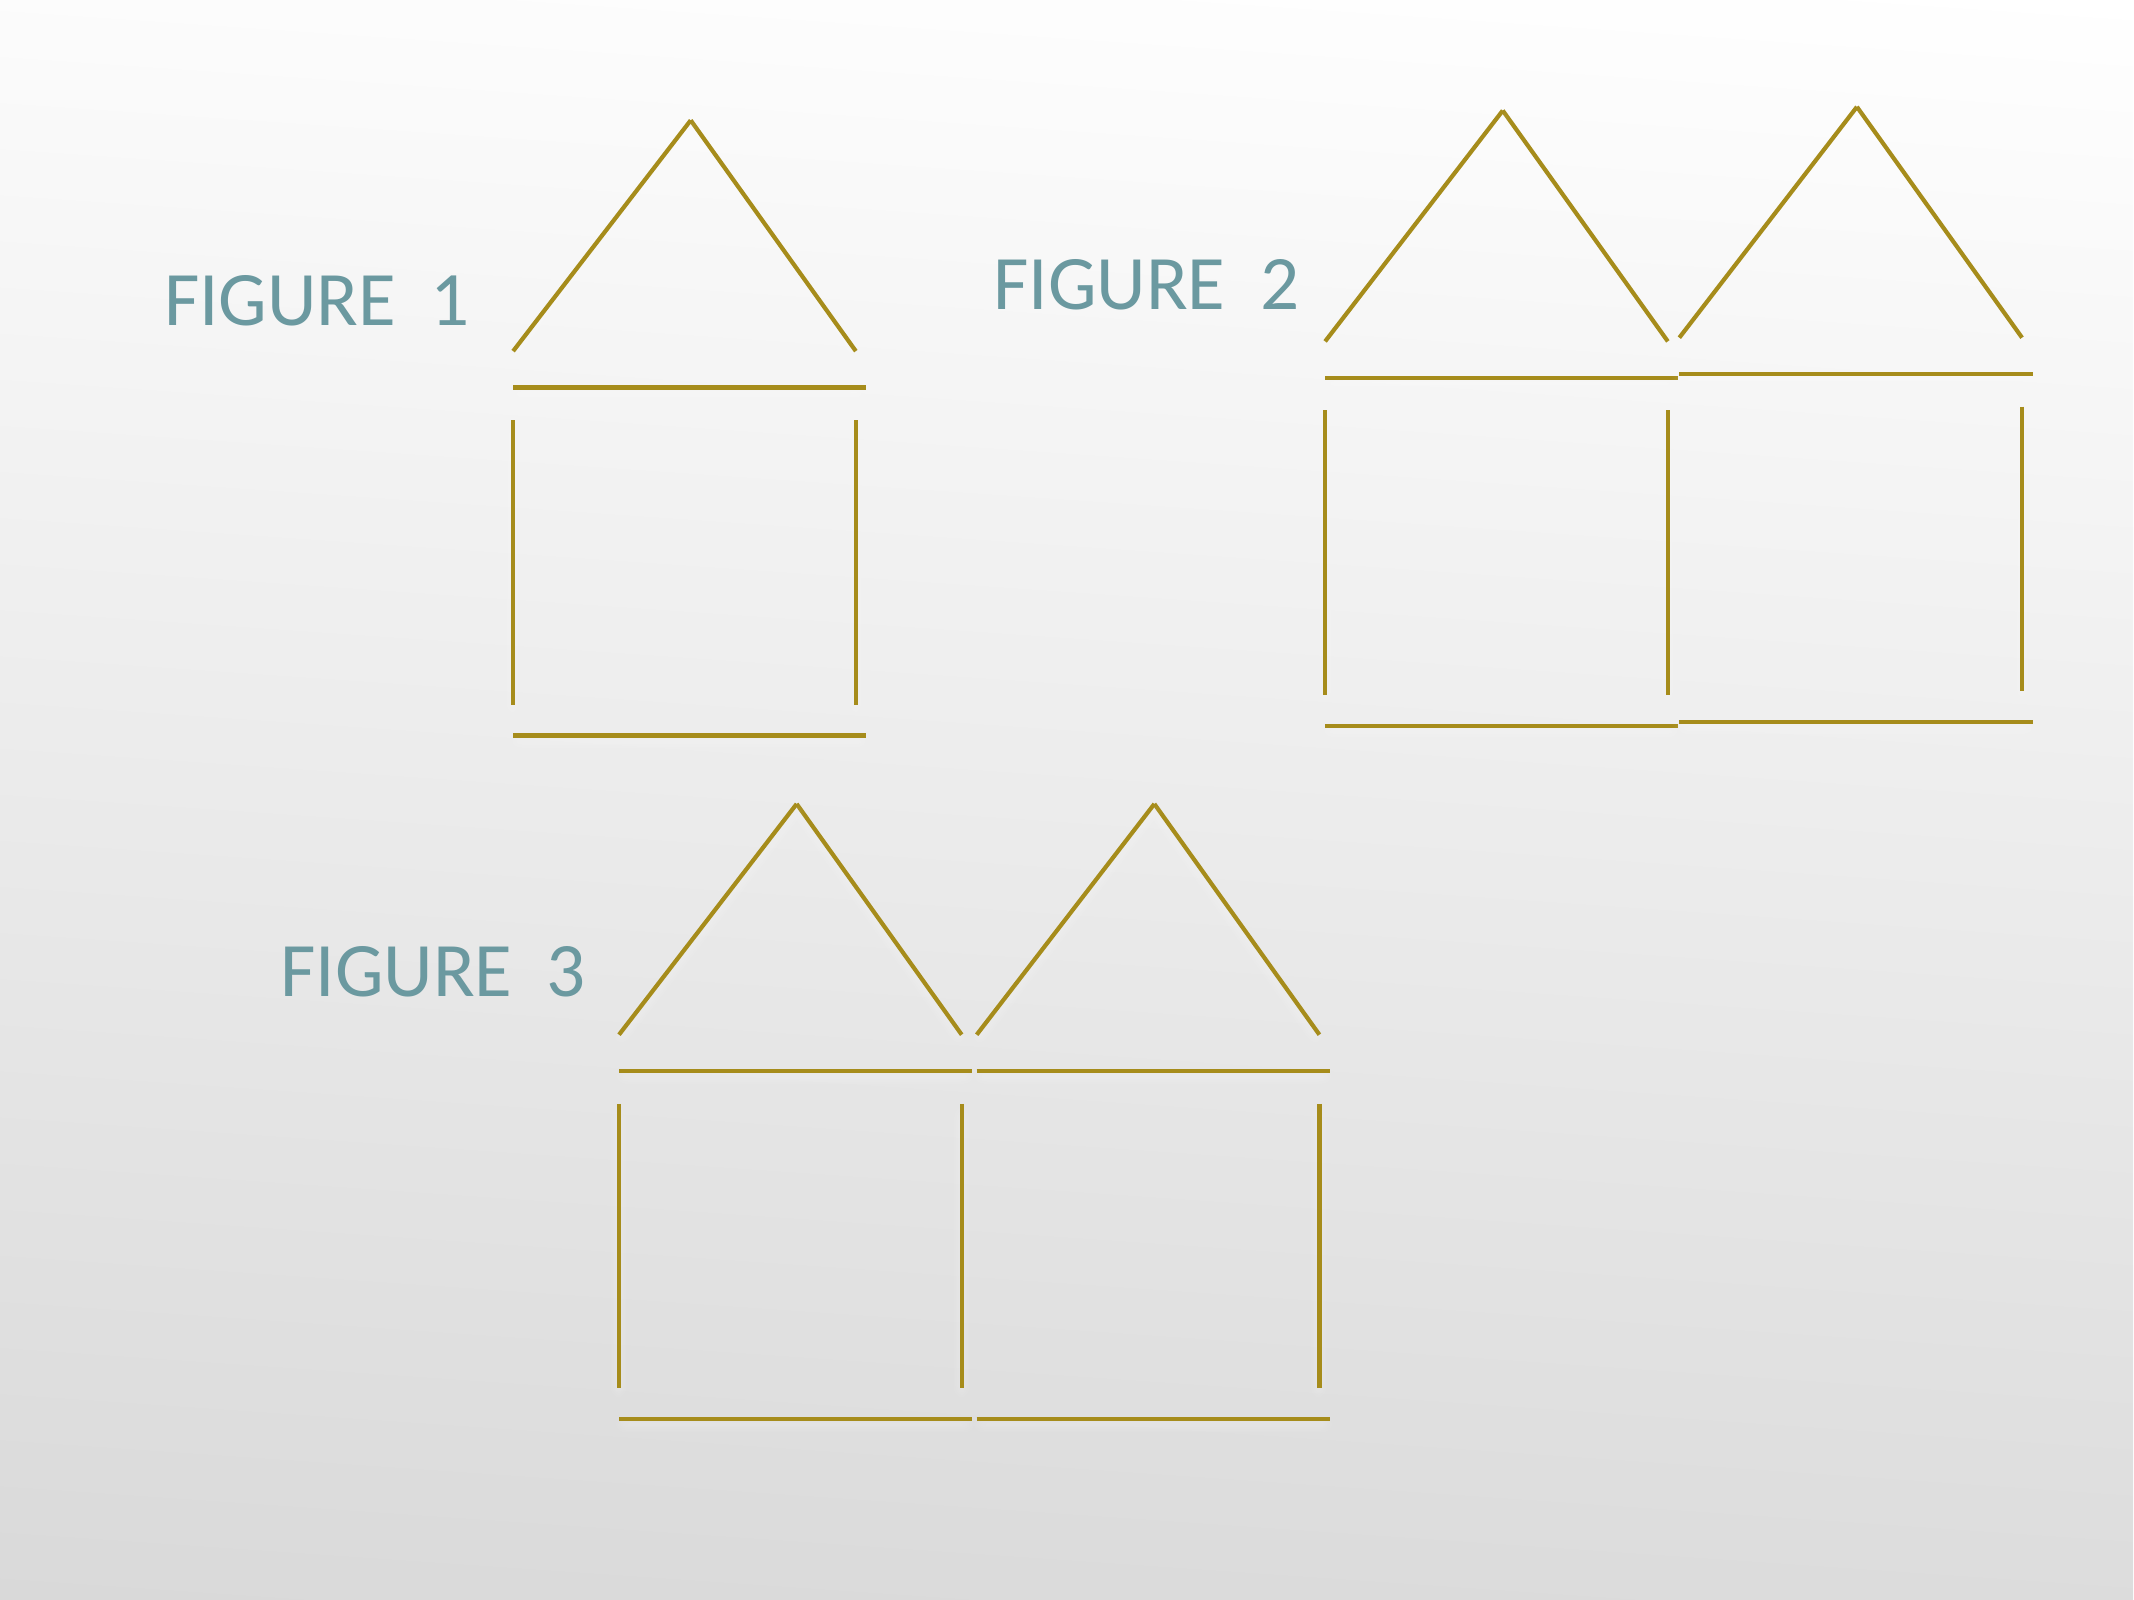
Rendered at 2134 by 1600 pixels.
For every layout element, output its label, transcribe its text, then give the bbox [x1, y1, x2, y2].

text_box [1324, 106, 2033, 726]
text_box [976, 803, 1331, 1420]
text_box FIGURE 3 [265, 912, 602, 1020]
text_box FIGURE 2 [978, 225, 1315, 333]
text_box FIGURE 1 [149, 241, 486, 349]
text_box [618, 803, 973, 1420]
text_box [512, 120, 867, 736]
